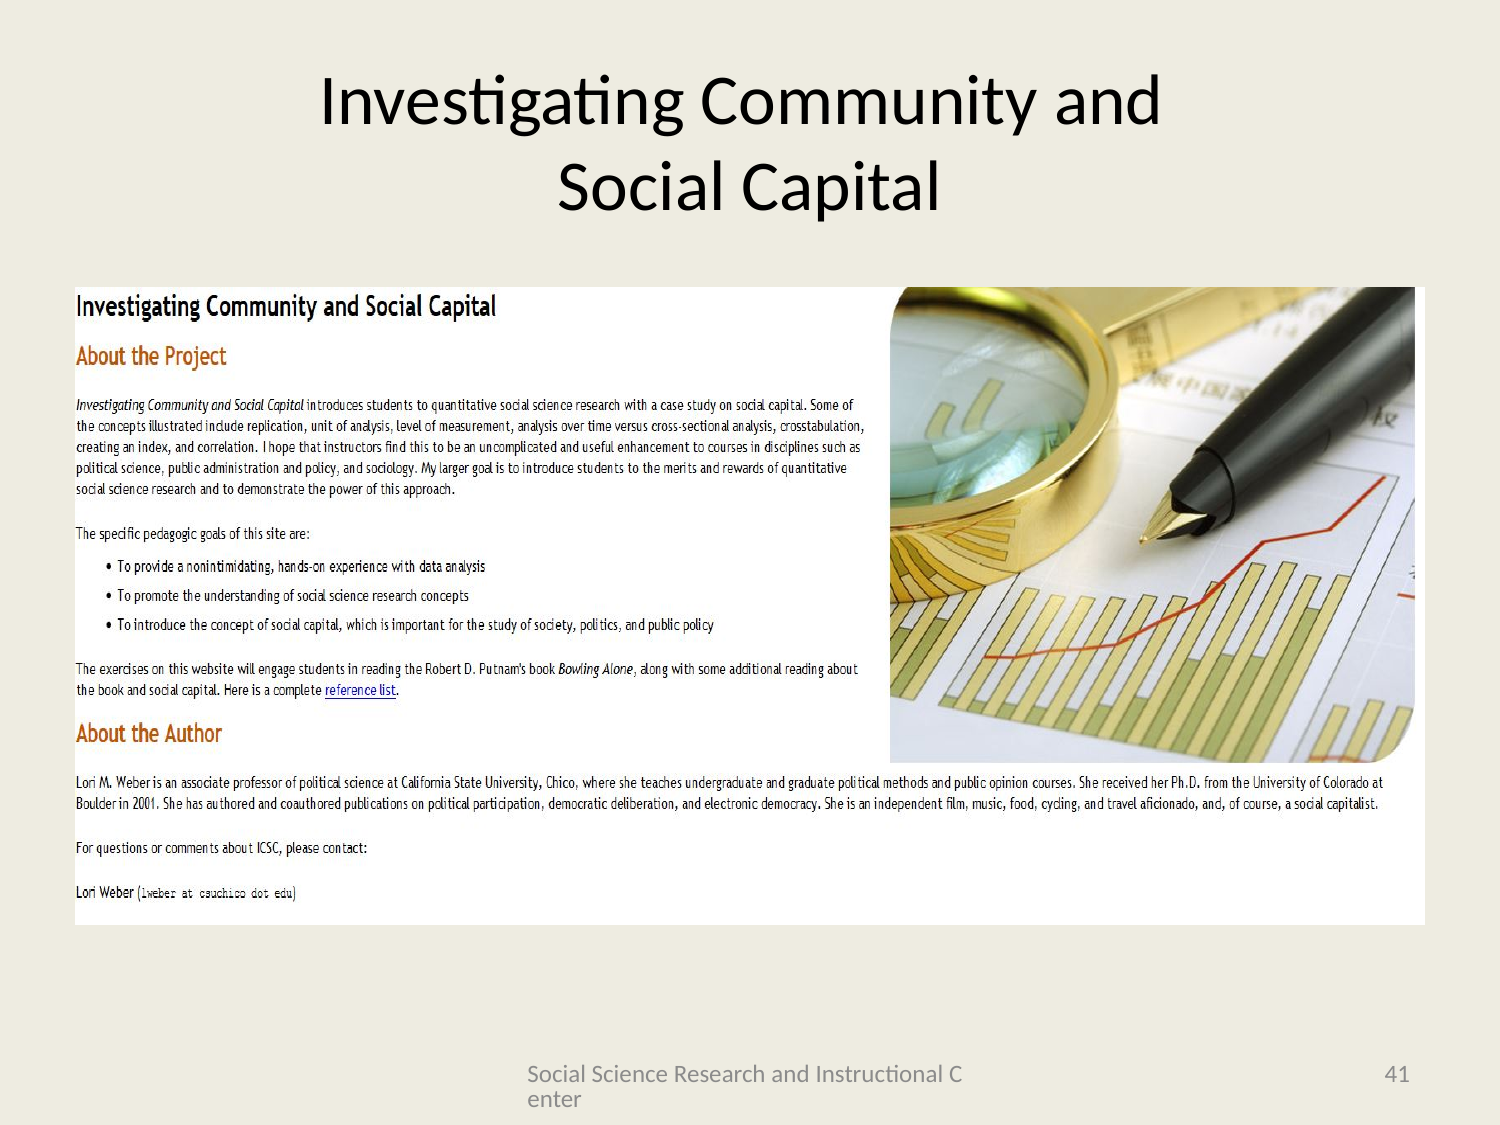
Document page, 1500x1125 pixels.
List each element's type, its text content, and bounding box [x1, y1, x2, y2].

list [74, 287, 1426, 926]
title Investigating Community and Social Capital [75, 45, 1425, 233]
slide_number 41 [1074, 1042, 1425, 1103]
footer Social Science Research and Instructional Center [512, 1042, 988, 1103]
